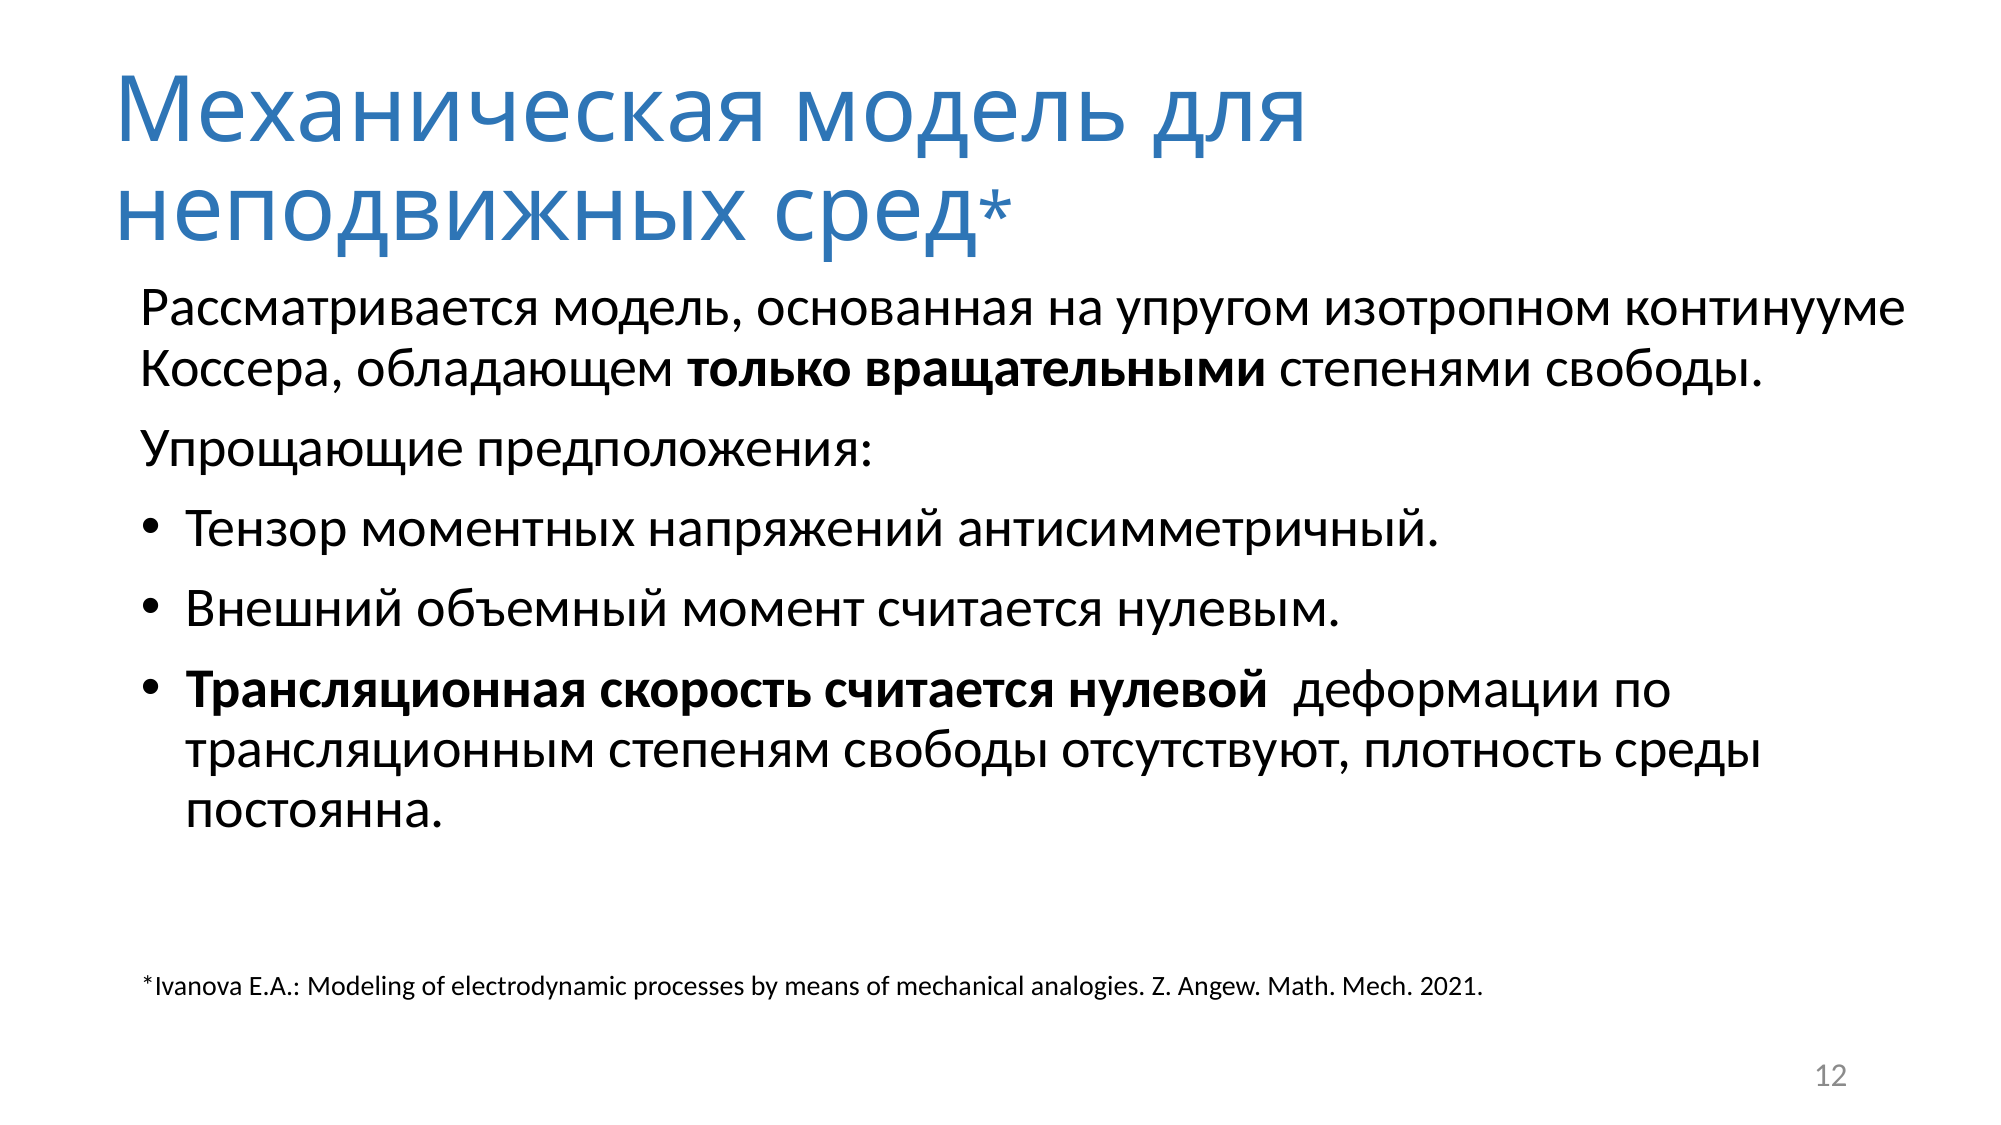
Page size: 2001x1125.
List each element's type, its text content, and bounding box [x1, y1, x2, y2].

title Механическая модель для неподвижных сред* [98, 52, 1969, 271]
slide_number 12 [1412, 1042, 1863, 1103]
